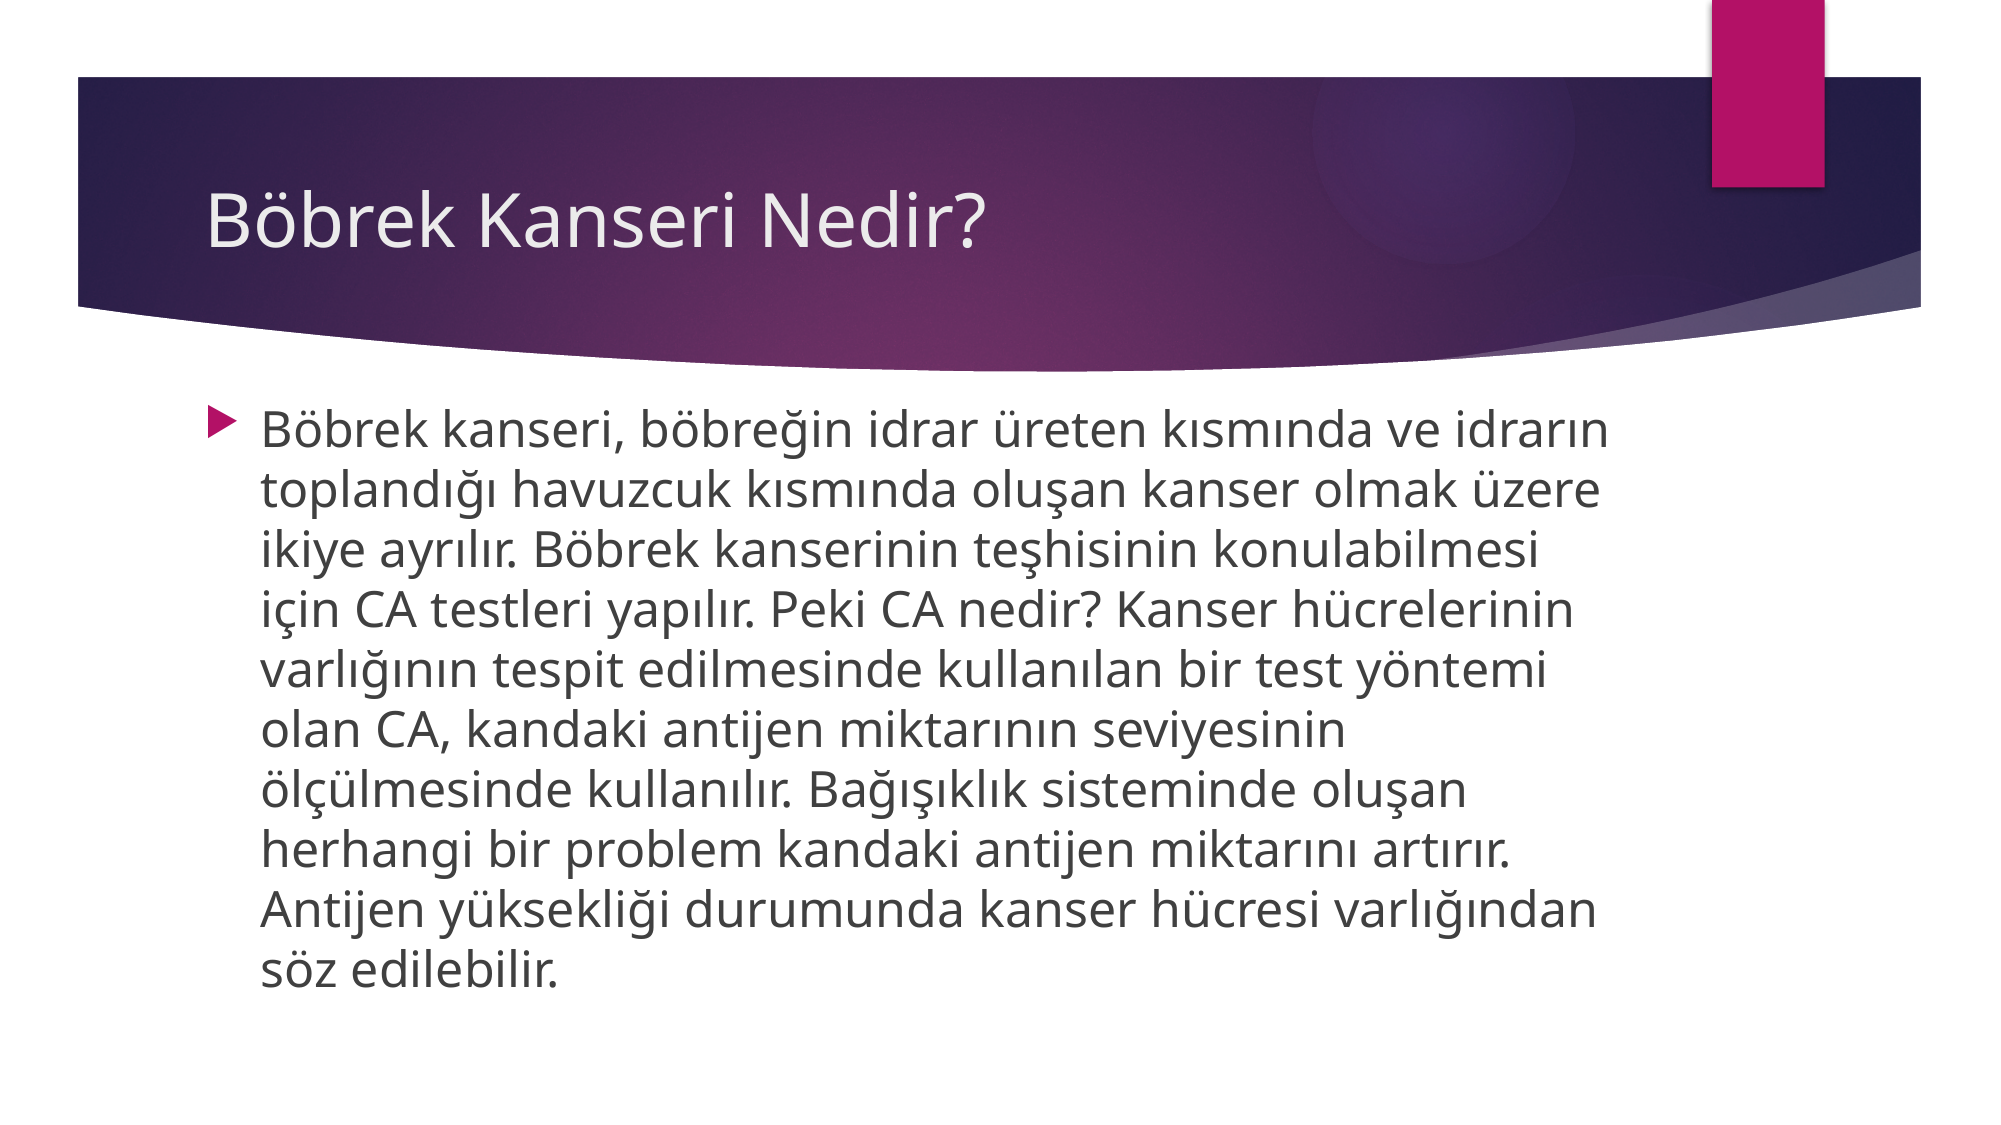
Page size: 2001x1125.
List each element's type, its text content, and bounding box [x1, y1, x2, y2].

list Böbrek kanseri, böbreğin idrar üreten kısmında ve idrarın toplandığı havuzcuk kısmında oluşan kanser olmak üzere ikiye ayrılır. Böbrek kanserinin teşhisinin konulabilmesi için CA testleri yapılır. Peki CA nedir? Kanser hücrelerinin varlığının tespit edilmesinde kullanılan bir test yöntemi olan CA, kandaki antijen miktarının seviyesinin ölçülmesinde kullanılır. Bağışıklık sisteminde oluşan herhangi bir problem kandaki antijen miktarını artırır. Antijen yüksekliği durumunda kanser hücresi varlığından söz edilebilir. [189, 389, 1638, 1045]
title Böbrek Kanseri Nedir? [189, 159, 1627, 276]
